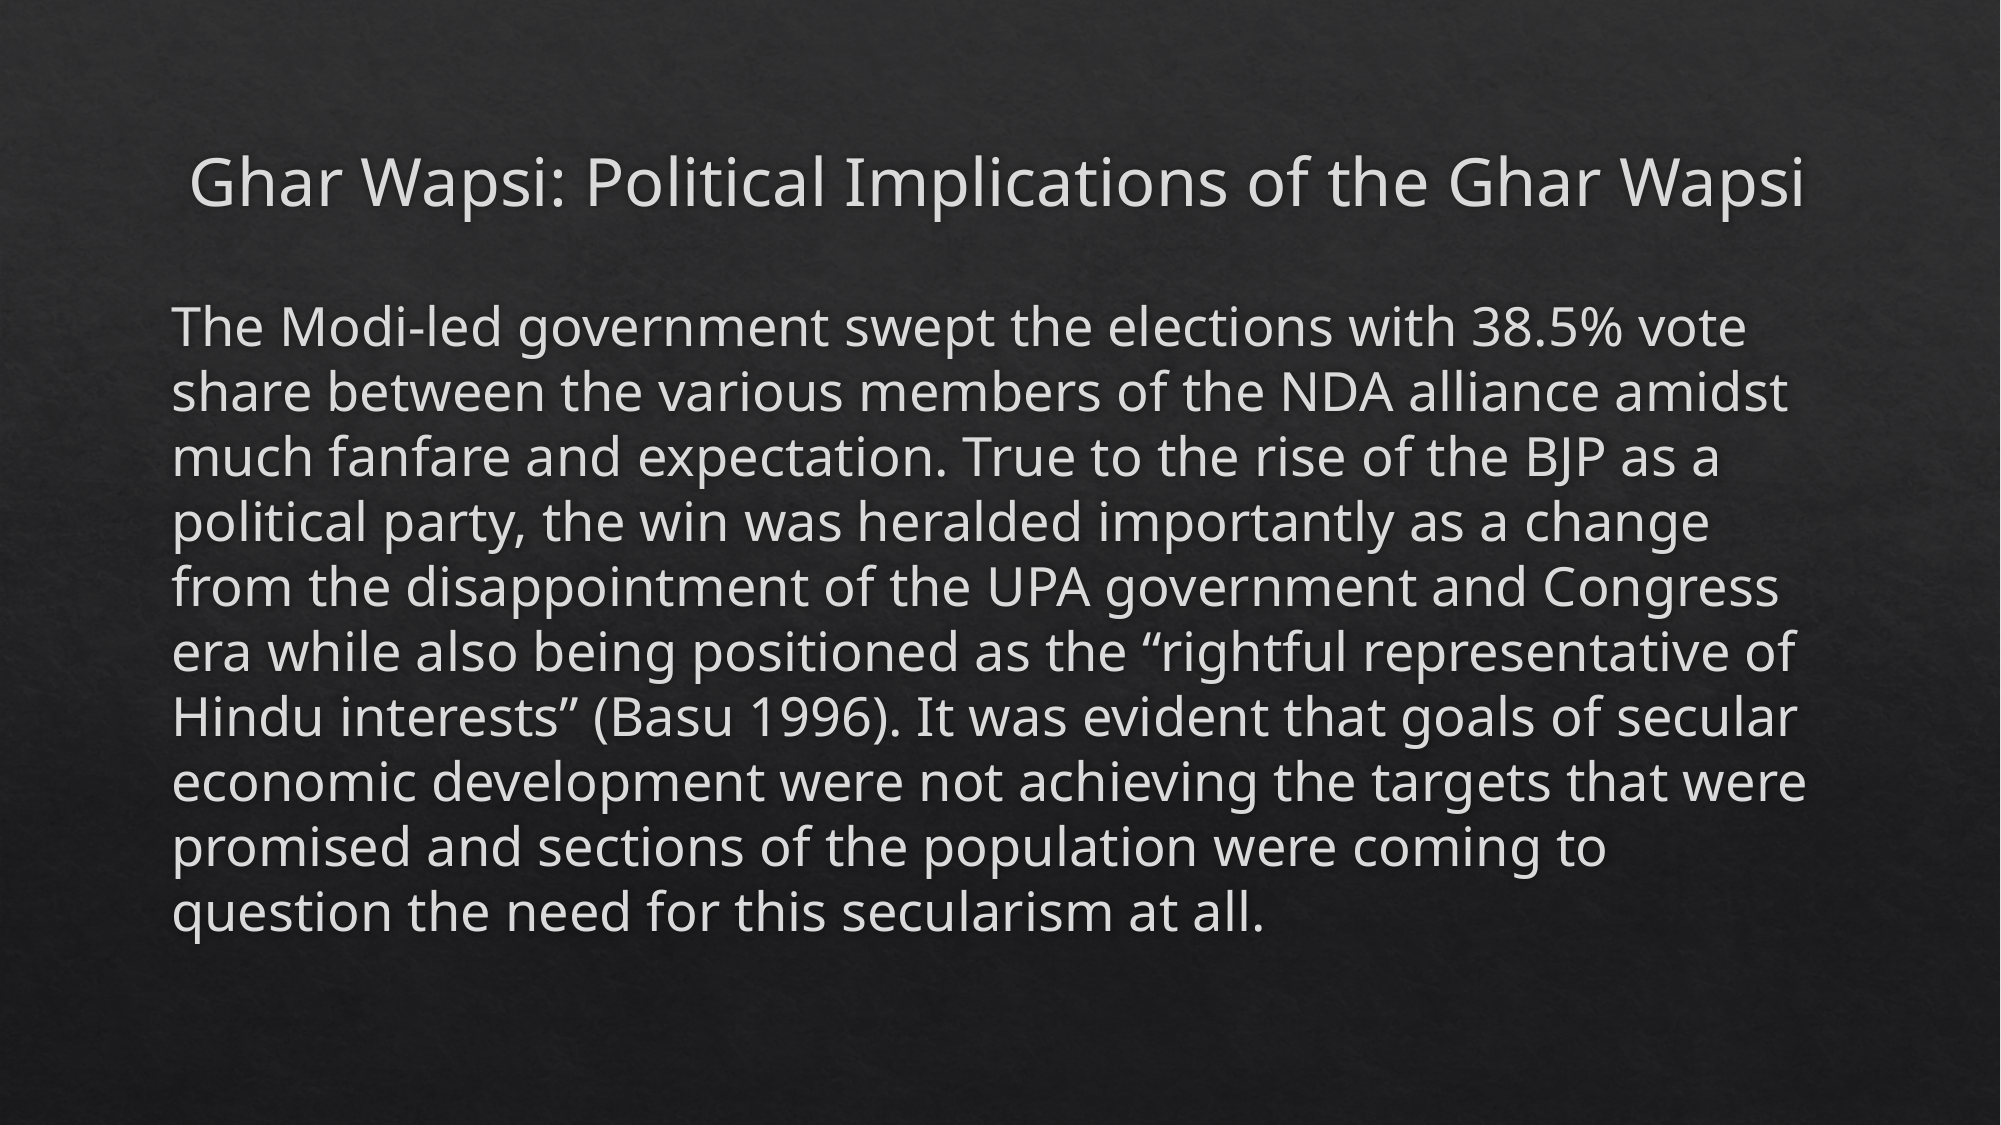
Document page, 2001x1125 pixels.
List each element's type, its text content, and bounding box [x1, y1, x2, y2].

list The Modi-led government swept the elections with 38.5% vote share between the various members of the NDA alliance amidst much fanfare and expectation. True to the rise of the BJP as a political party, the win was heralded importantly as a change from the disappointment of the UPA government and Congress era while also being positioned as the “rightful representative of Hindu interests” (Basu 1996). It was evident that goals of secular economic development were not achieving the targets that were promised and sections of the population were coming to question the need for this secularism at all. [149, 284, 1849, 1047]
title Ghar Wapsi: Political Implications of the Ghar Wapsi [149, 99, 1849, 260]
